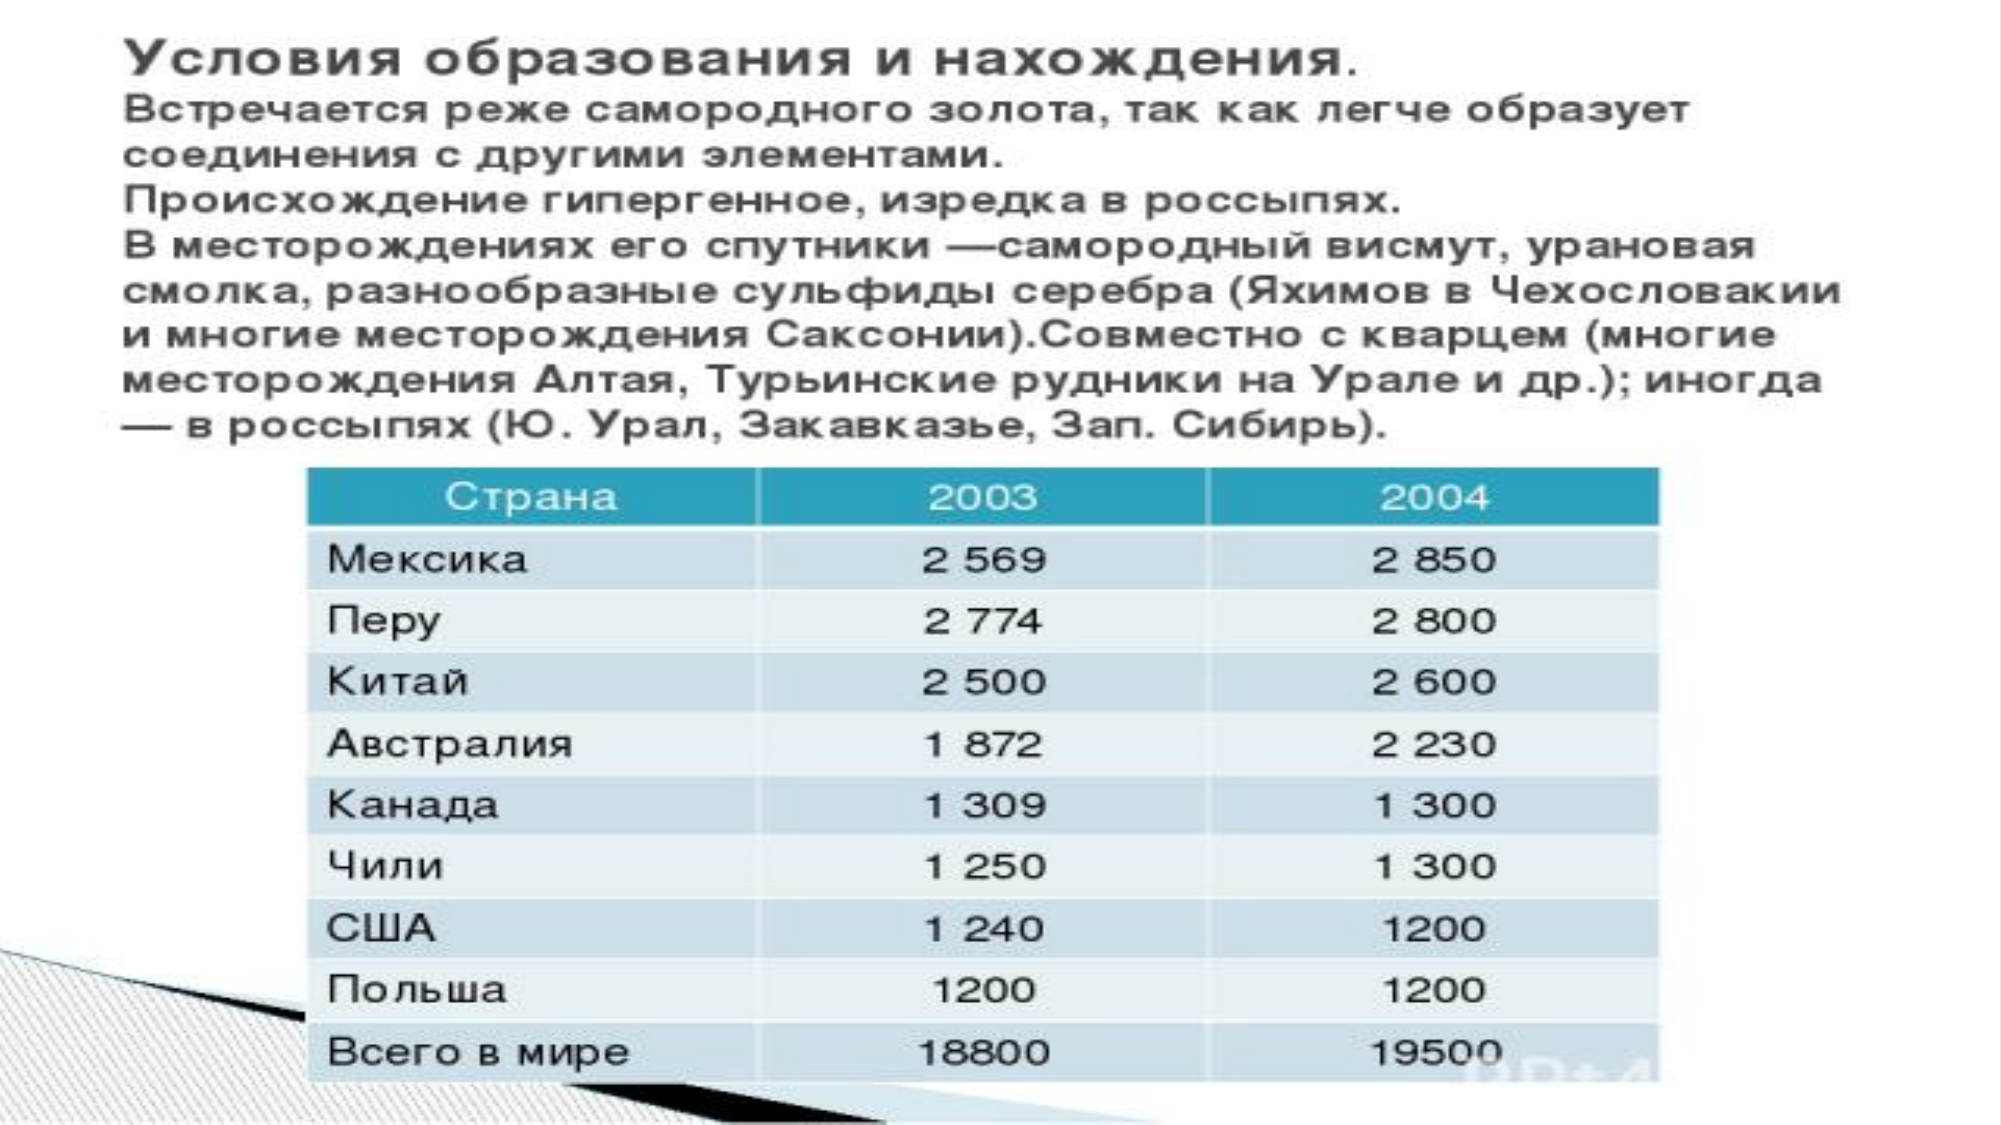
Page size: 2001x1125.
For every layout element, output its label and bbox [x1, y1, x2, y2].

list [0, 0, 2000, 1125]
